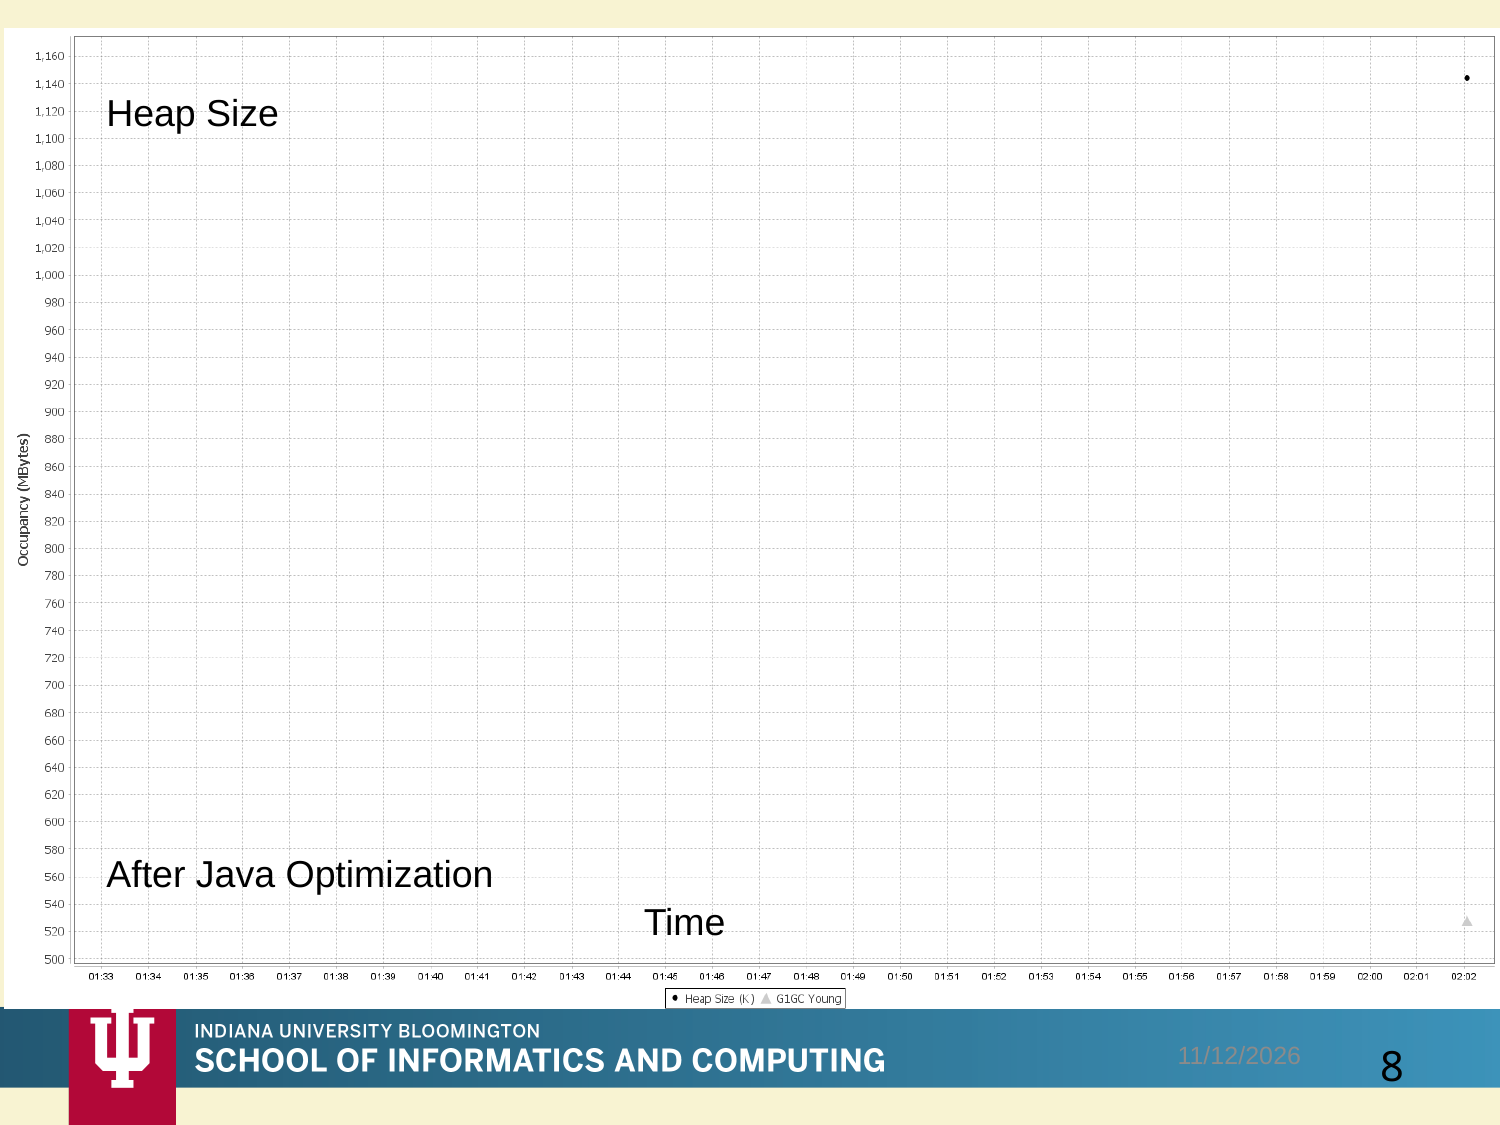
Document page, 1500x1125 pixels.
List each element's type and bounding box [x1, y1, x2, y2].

slide_number [1162, 1024, 1500, 1085]
picture [0, 986, 1500, 1125]
text_box [4, 28, 1500, 1009]
